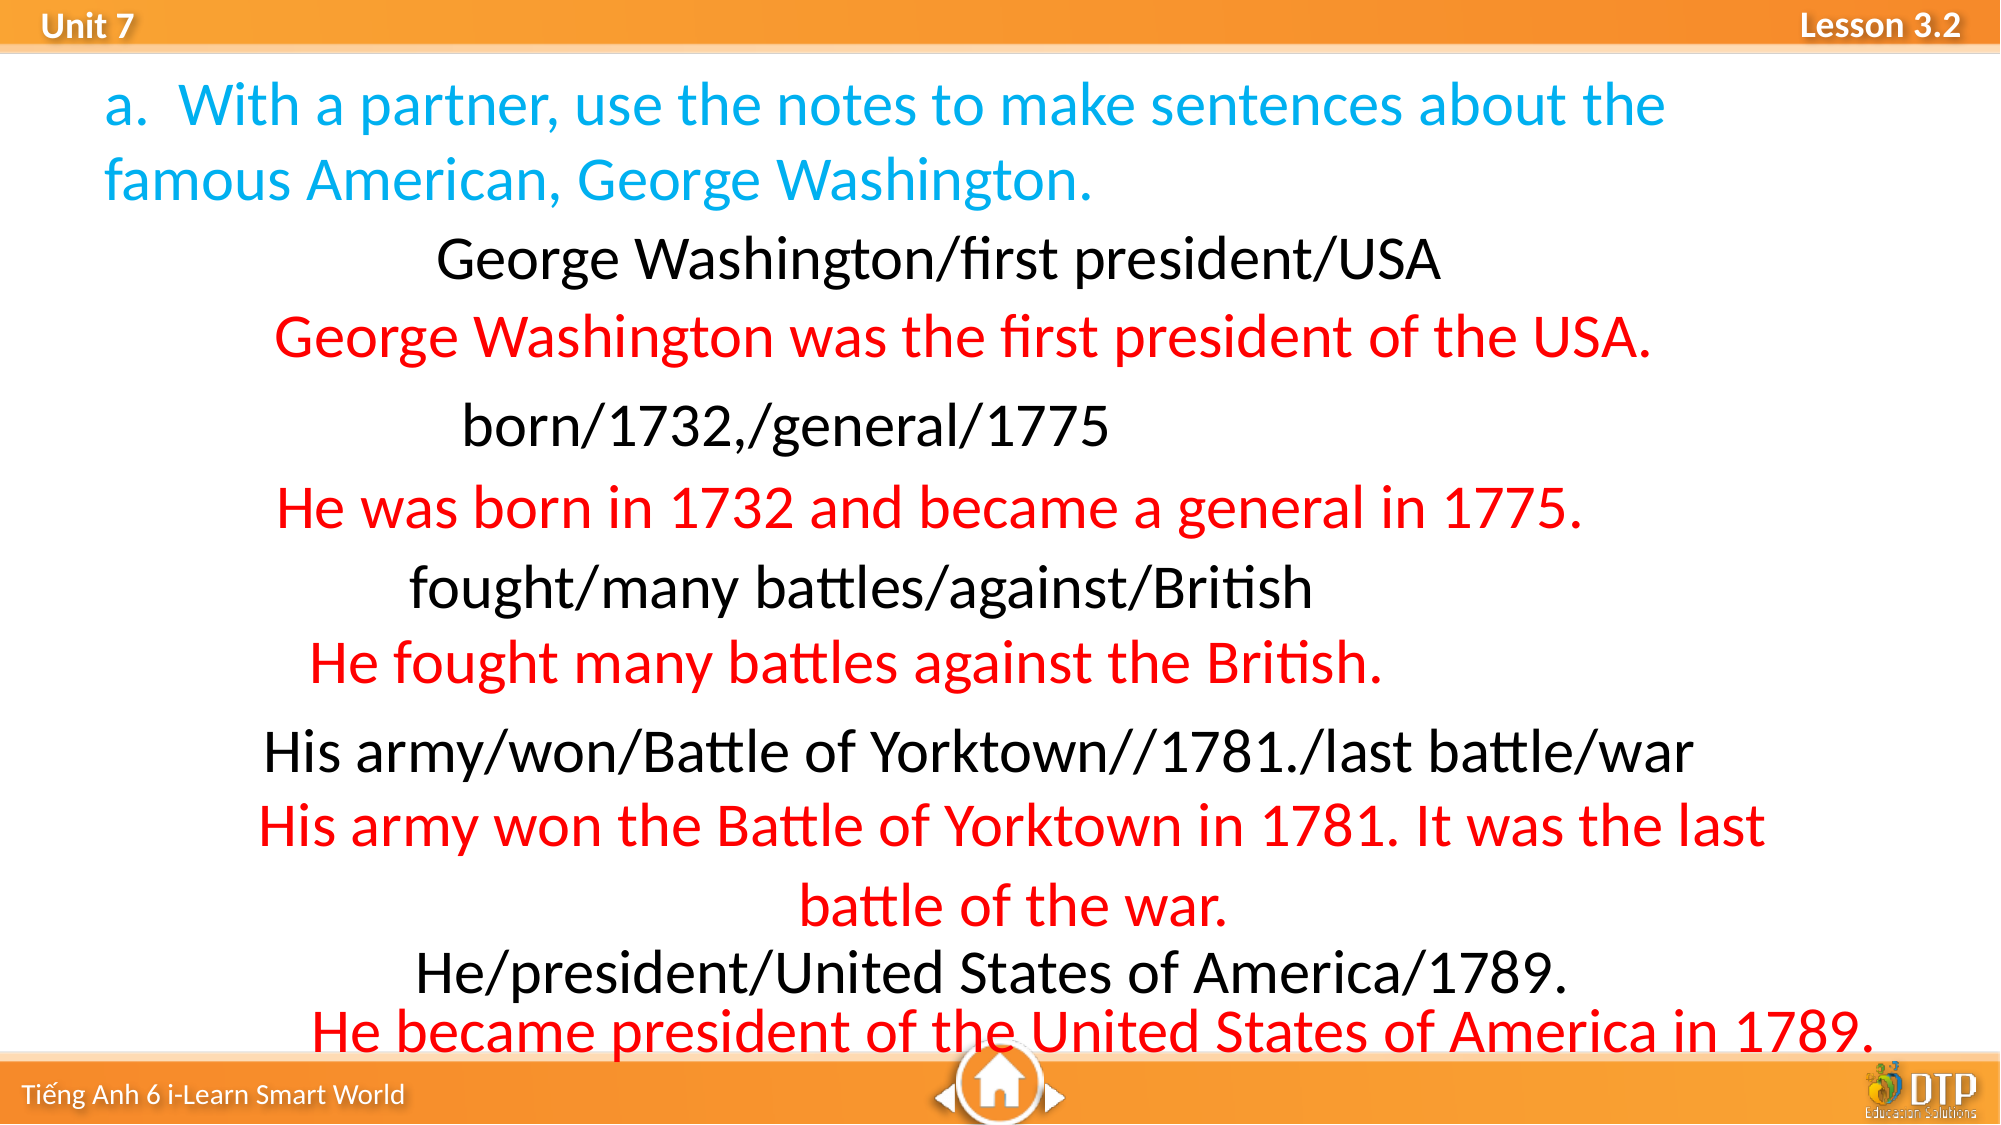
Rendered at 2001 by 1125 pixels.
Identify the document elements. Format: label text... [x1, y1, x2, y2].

picture [0, 0, 2000, 1125]
text_box a. With a partner, use the notes to make sentences about the famous American, George Washington. [89, 55, 1872, 220]
text_box George Washington/first president/USA [421, 220, 1459, 287]
text_box He fought many battles against the British. [294, 608, 1415, 704]
text_box He became president of the United States of America in 1789. [297, 977, 1894, 1073]
text_box fought/many battles/against/British [395, 549, 1605, 628]
text_box His army won the Battle of Yorktown in 1781. It was the last battle of the war. [26, 771, 2000, 947]
text_box He was born in 1732 and became a general in 1775. [261, 453, 1616, 549]
text_box He/president/United States of America/1789. [400, 947, 1586, 977]
text_box His army/won/Battle of Yorktown//1781./last battle/war [249, 702, 1712, 771]
text_box George Washington was the first president of the USA. [259, 287, 1783, 452]
